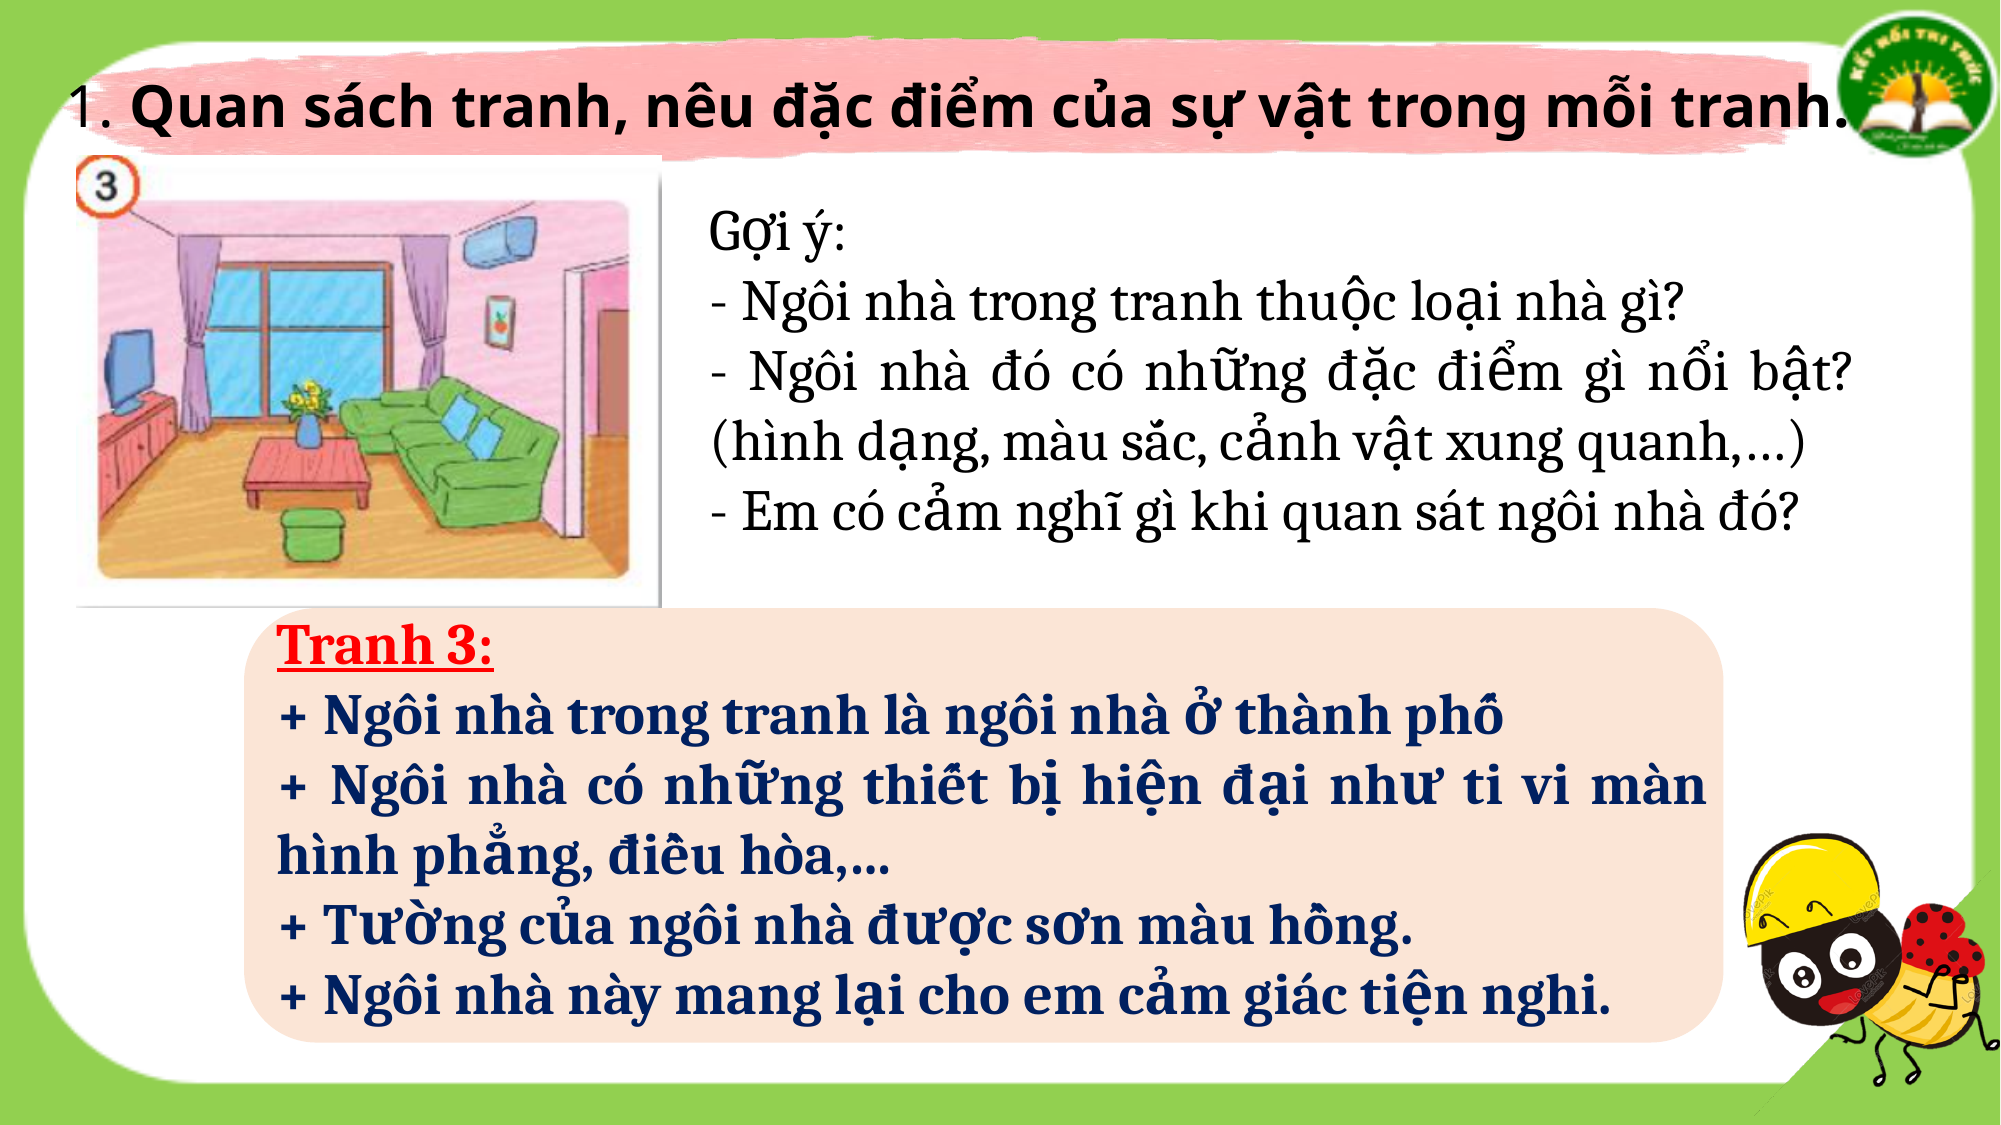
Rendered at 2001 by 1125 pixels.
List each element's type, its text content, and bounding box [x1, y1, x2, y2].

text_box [21, 33, 1895, 177]
text_box Gợi ý: - Ngôi nhà trong tranh thuộc loại nhà gì? - Ngôi nhà đó có những đặc điểm gì nổi bật? (hình dạng, màu sắc, cảnh vật xung quanh,…) - Em có cảm nghĩ gì khi quan sát ngôi nhà đó? [694, 185, 1872, 550]
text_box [244, 598, 1724, 1043]
picture [0, 0, 2001, 1125]
